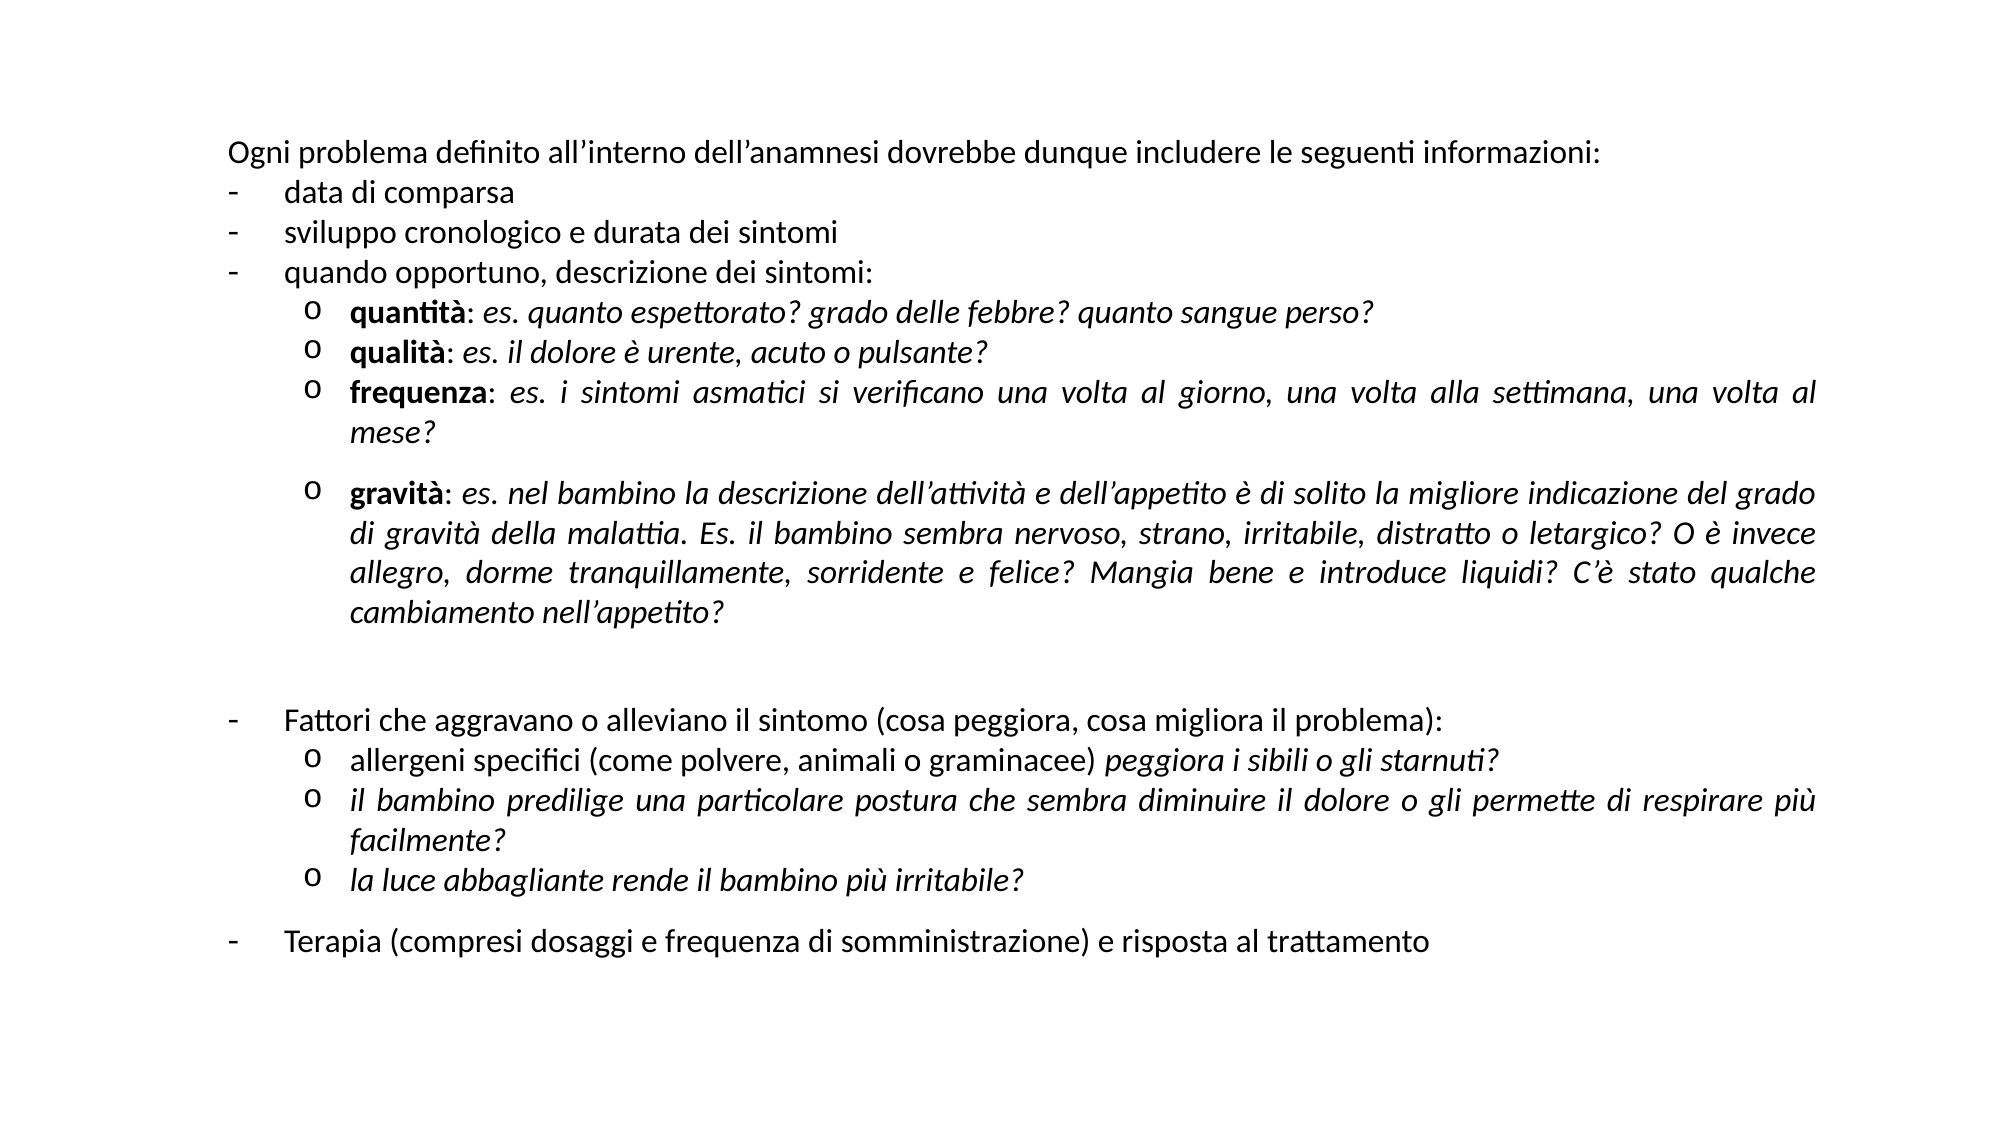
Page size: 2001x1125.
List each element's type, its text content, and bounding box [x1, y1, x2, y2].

text_box Fattori che aggravano o alleviano il sintomo (cosa peggiora, cosa migliora il problema): allergeni specifici (come polvere, animali o graminacee) peggiora i sibili o gli starnuti? il bambino predilige una particolare postura che sembra diminuire il dolore o gli permette di respirare più facilmente? la luce abbagliante rende il bambino più irritabile? Terapia (compresi dosaggi e frequenza di somministrazione) e risposta al trattamento [220, 691, 1827, 967]
text_box Ogni problema definito all’interno dell’anamnesi dovrebbe dunque includere le seguenti informazioni: data di comparsa sviluppo cronologico e durata dei sintomi quando opportuno, descrizione dei sintomi: quantità: es. quanto espettorato? grado delle febbre? quanto sangue perso? qualità: es. il dolore è urente, acuto o pulsante? frequenza: es. i sintomi asmatici si verificano una volta al giorno, una volta alla settimana, una volta al mese? gravità: es. nel bambino la descrizione dell’attività e dell’appetito è di solito la migliore indicazione del grado di gravità della malattia. Es. il bambino sembra nervoso, strano, irritabile, distratto o letargico? O è invece allegro, dorme tranquillamente, sorridente e felice? Mangia bene e introduce liquidi? C’è stato qualche cambiamento nell’appetito? [220, 123, 1827, 638]
